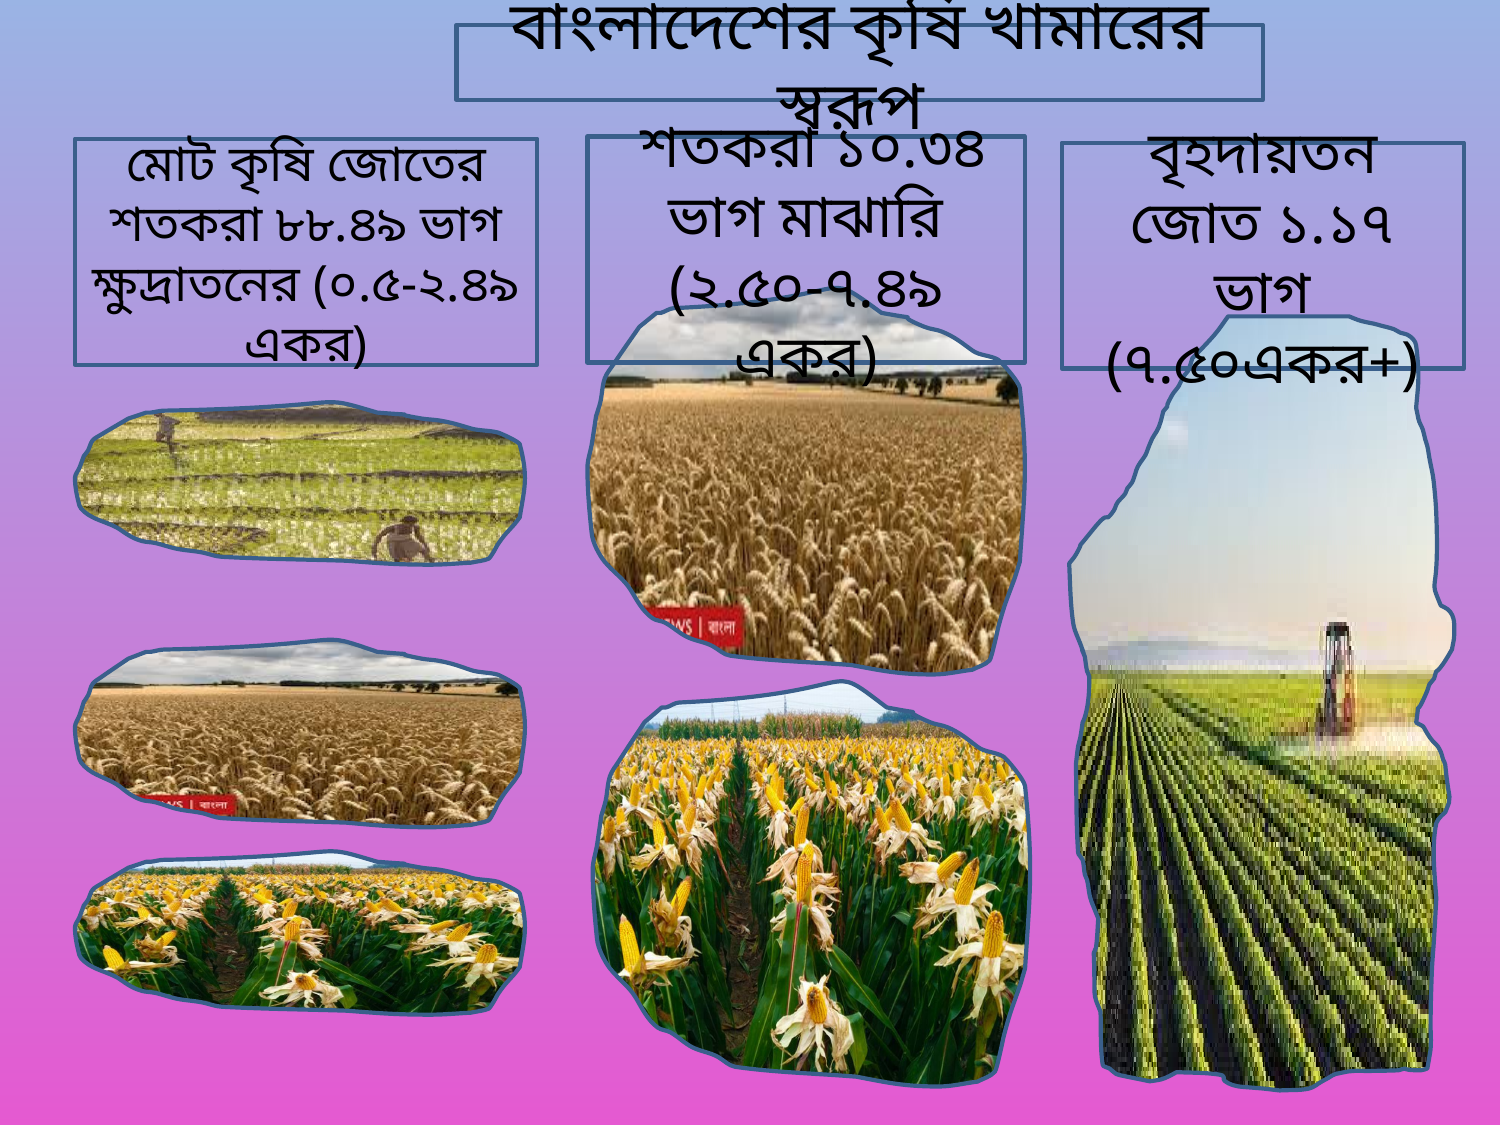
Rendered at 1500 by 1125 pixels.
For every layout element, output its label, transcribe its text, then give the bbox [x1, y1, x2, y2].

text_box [1061, 142, 1465, 1091]
text_box বাংলাদেশের কৃষি খামারের স্বরূপ [454, 23, 1265, 102]
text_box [74, 138, 538, 1015]
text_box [587, 136, 1031, 1087]
